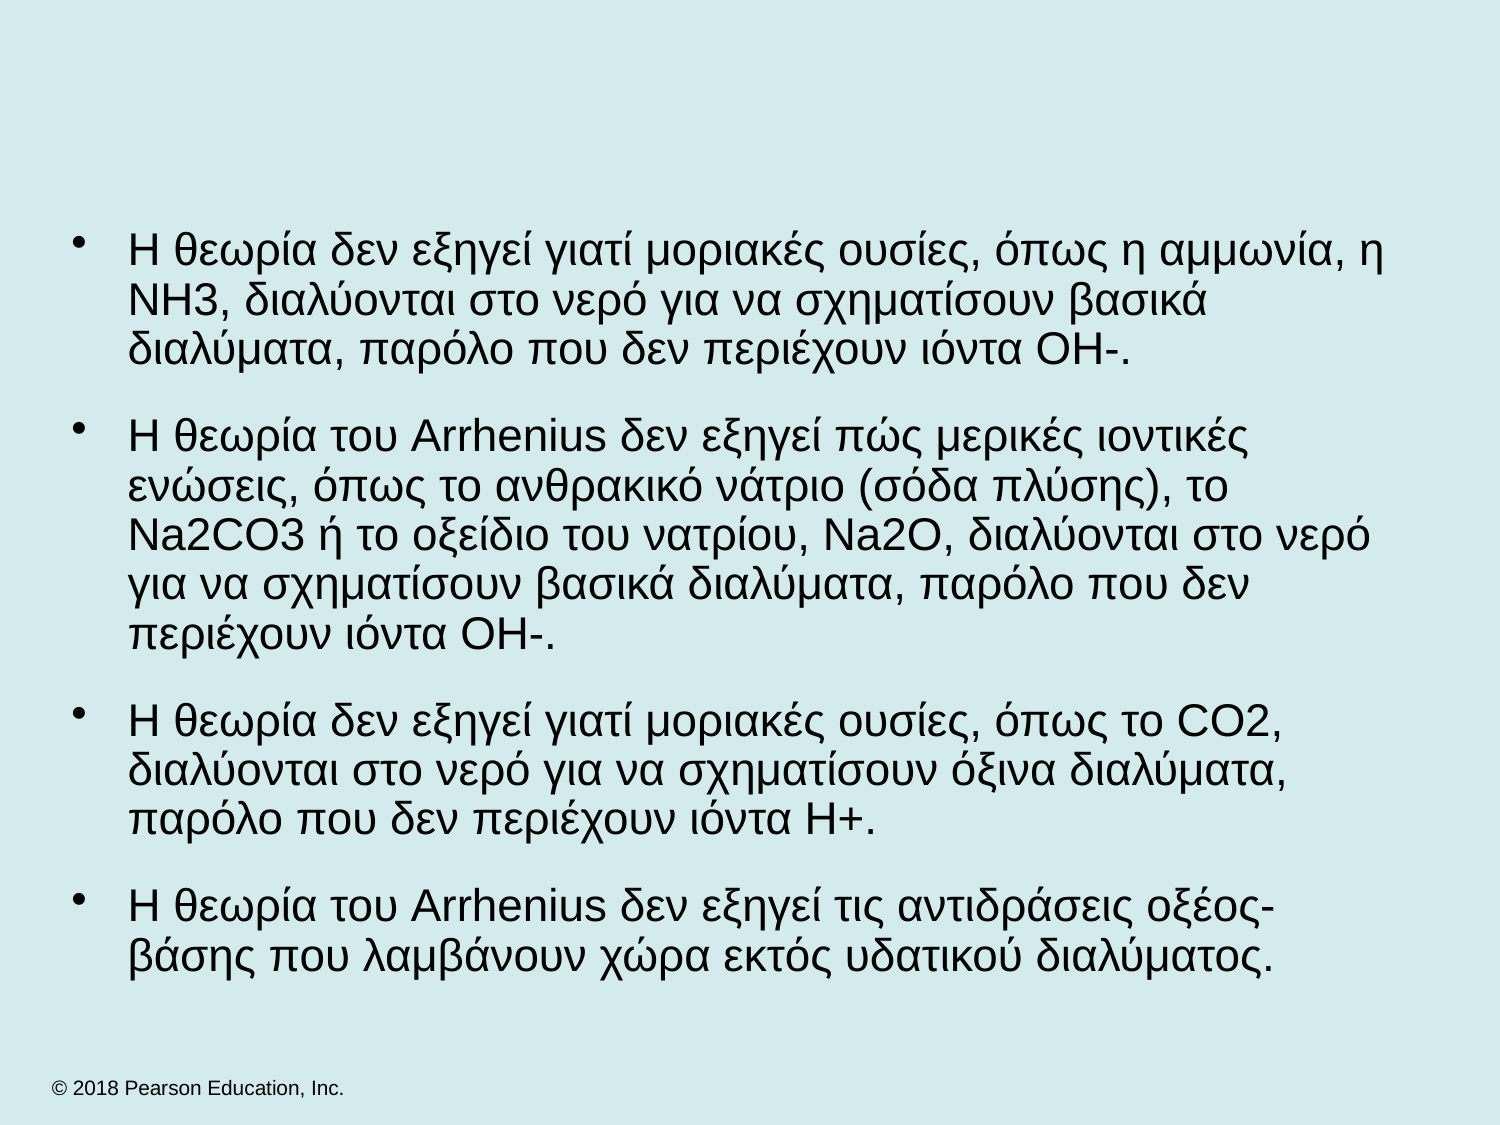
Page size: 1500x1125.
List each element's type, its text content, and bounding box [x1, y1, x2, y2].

list Η θεωρία δεν εξηγεί γιατί μοριακές ουσίες, όπως η αμμωνία, η NH3, διαλύονται στο νερό για να σχηματίσουν βασικά διαλύματα, παρόλο που δεν περιέχουν ιόντα ΟΗ-. Η θεωρία του Arrhenius δεν εξηγεί πώς μερικές ιοντικές ενώσεις, όπως το ανθρακικό νάτριο (σόδα πλύσης), το Na2CO3 ή το οξείδιο του νατρίου, Na2O, διαλύονται στο νερό για να σχηματίσουν βασικά διαλύματα, παρόλο που δεν περιέχουν ιόντα ΟΗ-. Η θεωρία δεν εξηγεί γιατί μοριακές ουσίες, όπως το CO2, διαλύονται στο νερό για να σχηματίσουν όξινα διαλύματα, παρόλο που δεν περιέχουν ιόντα Η+. Η θεωρία του Arrhenius δεν εξηγεί τις αντιδράσεις οξέος-βάσης που λαμβάνουν χώρα εκτός υδατικού διαλύματος. [56, 218, 1407, 998]
